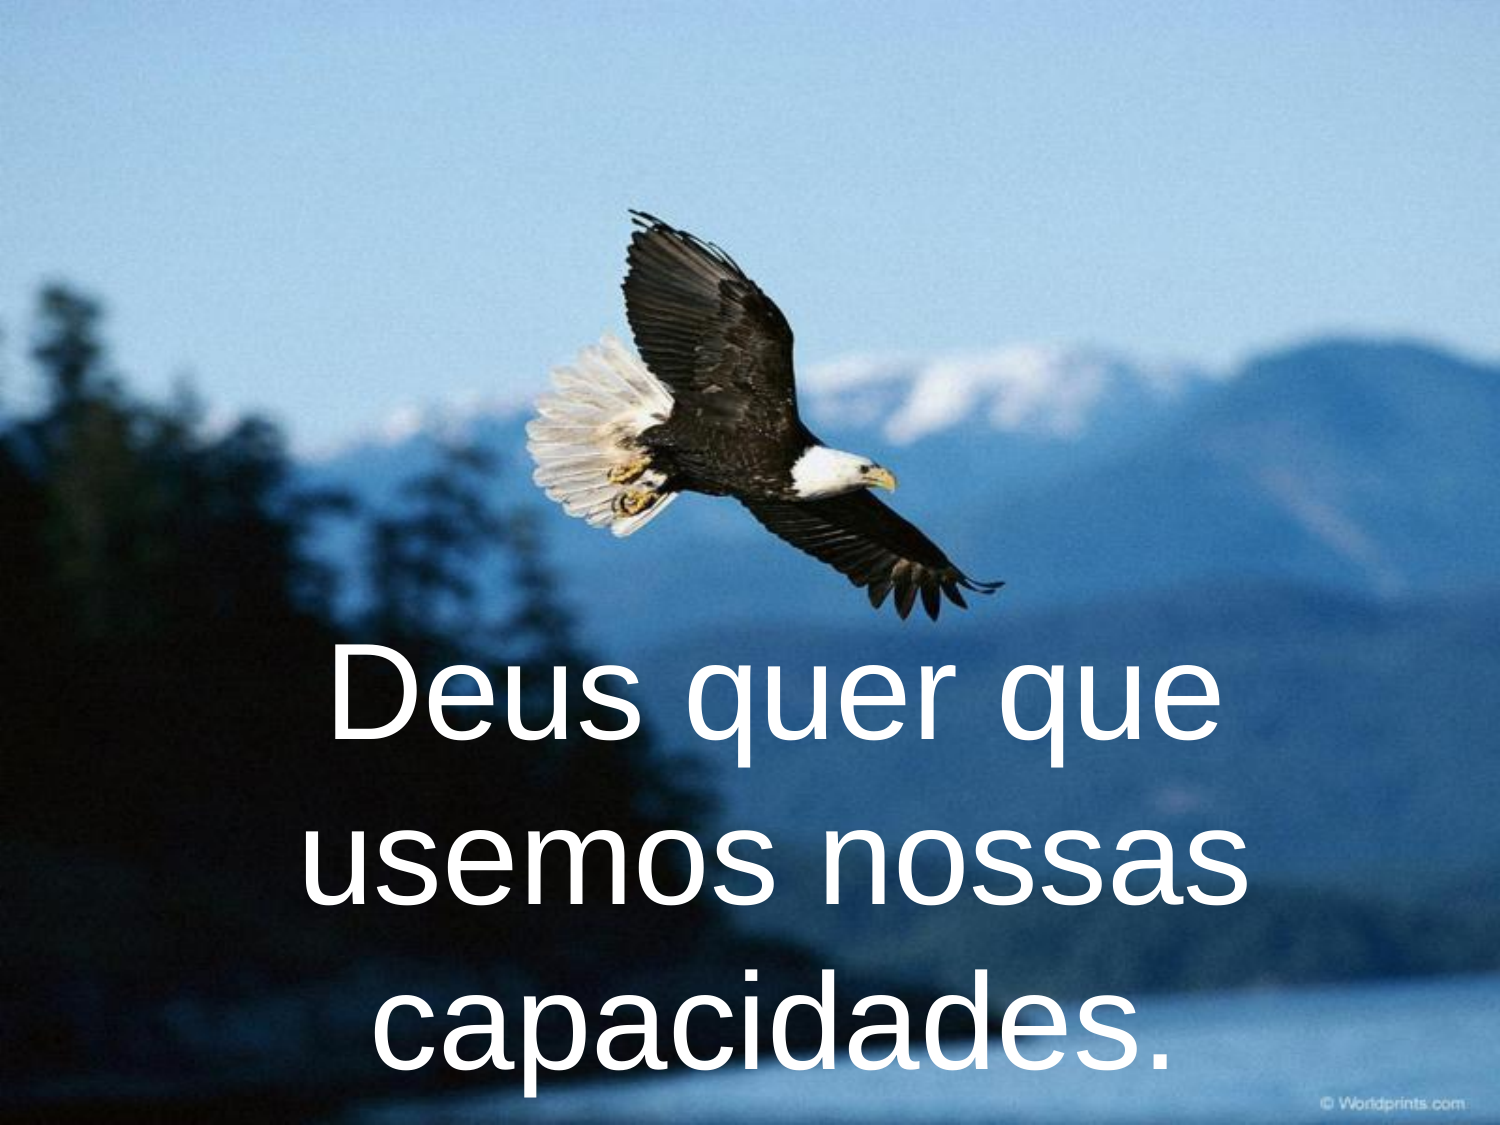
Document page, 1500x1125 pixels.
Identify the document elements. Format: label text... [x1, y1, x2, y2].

picture [0, 0, 1500, 1125]
title Deus quer que usemos nossas capacidades. [100, 609, 1451, 1090]
